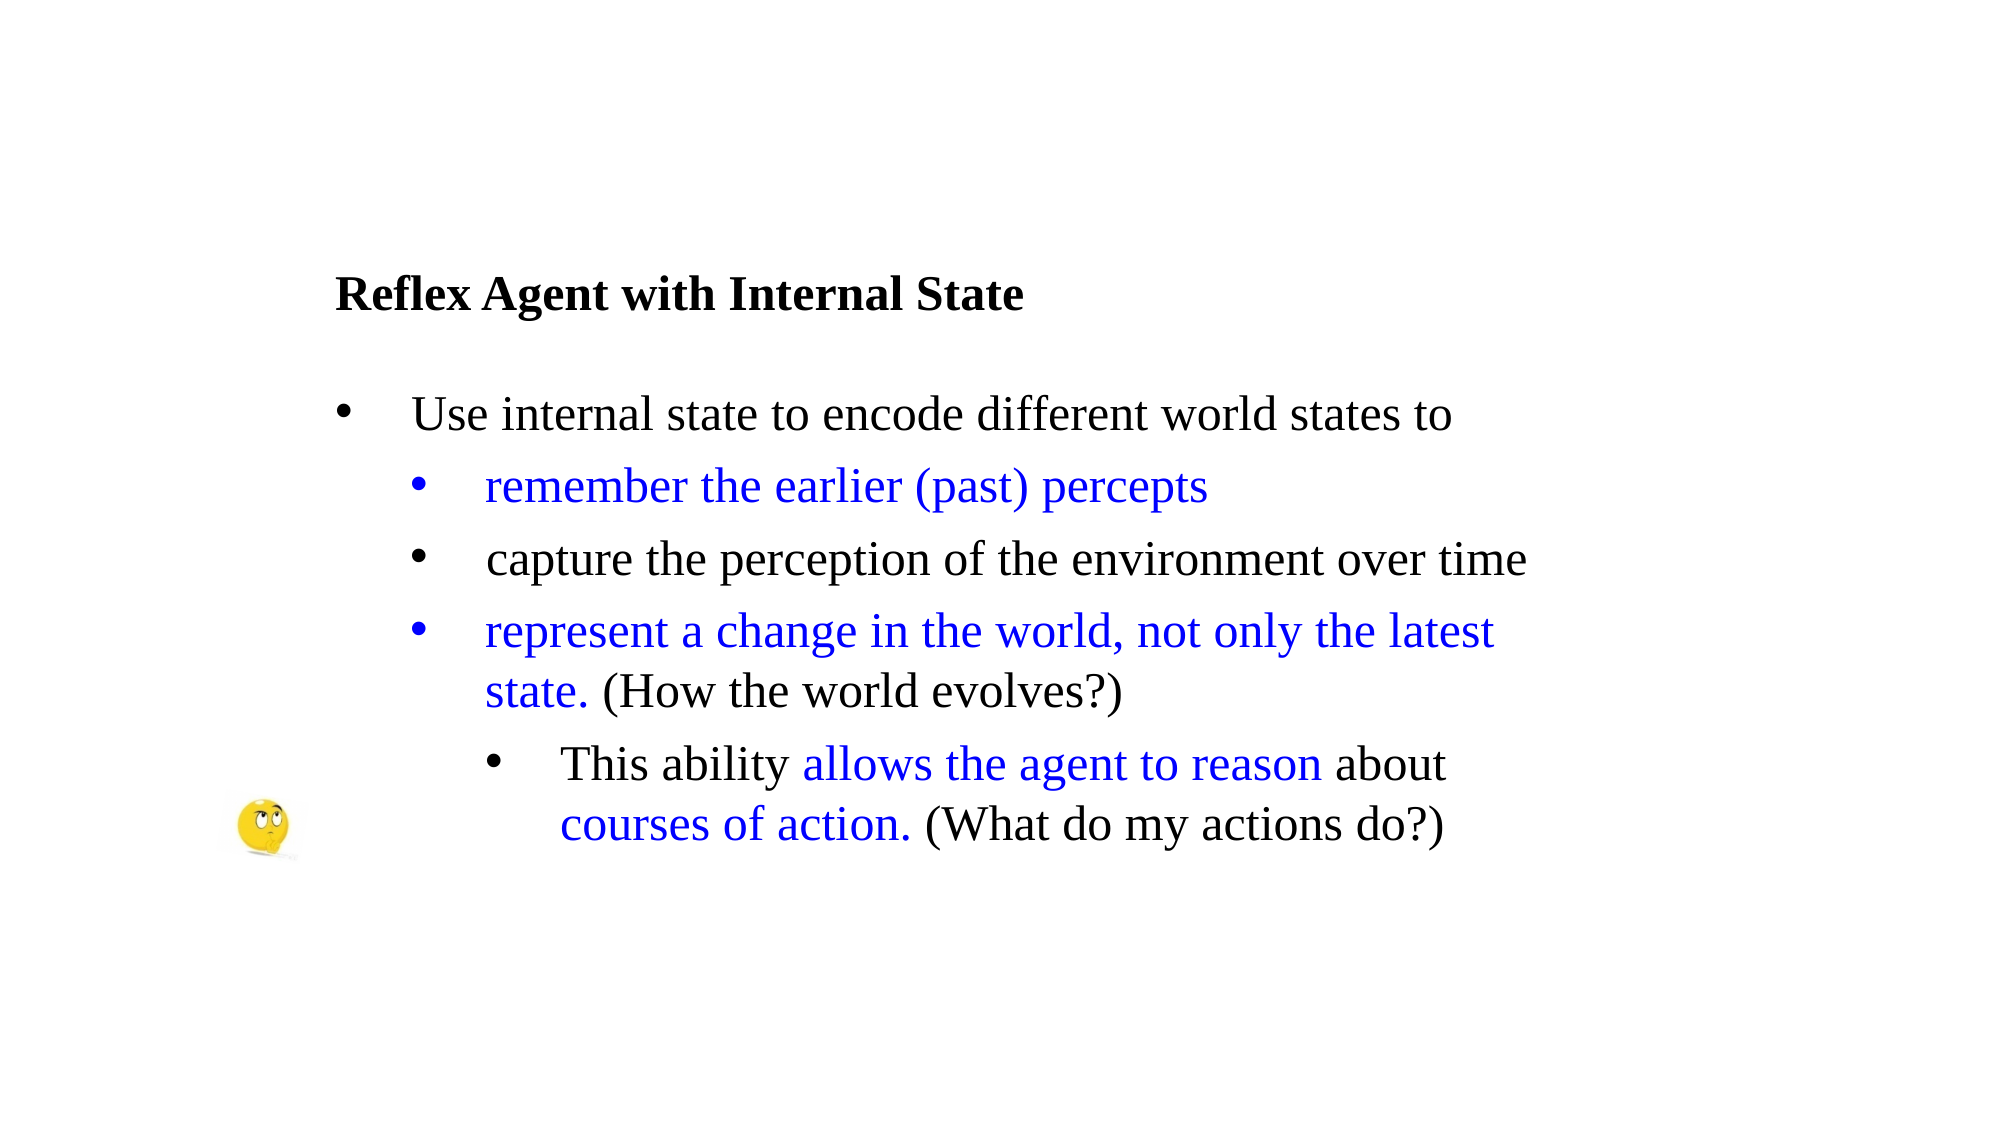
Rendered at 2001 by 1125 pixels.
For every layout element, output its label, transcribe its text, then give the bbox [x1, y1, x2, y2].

text_box Reflex Agent with Internal State Use internal state to encode different world states to remember the earlier (past) percepts capture the perception of the environment over time represent a change in the world, not only the latest state. (How the world evolves?) This ability allows the agent to reason about courses of action. (What do my actions do?) [320, 252, 1604, 858]
picture [217, 790, 308, 863]
